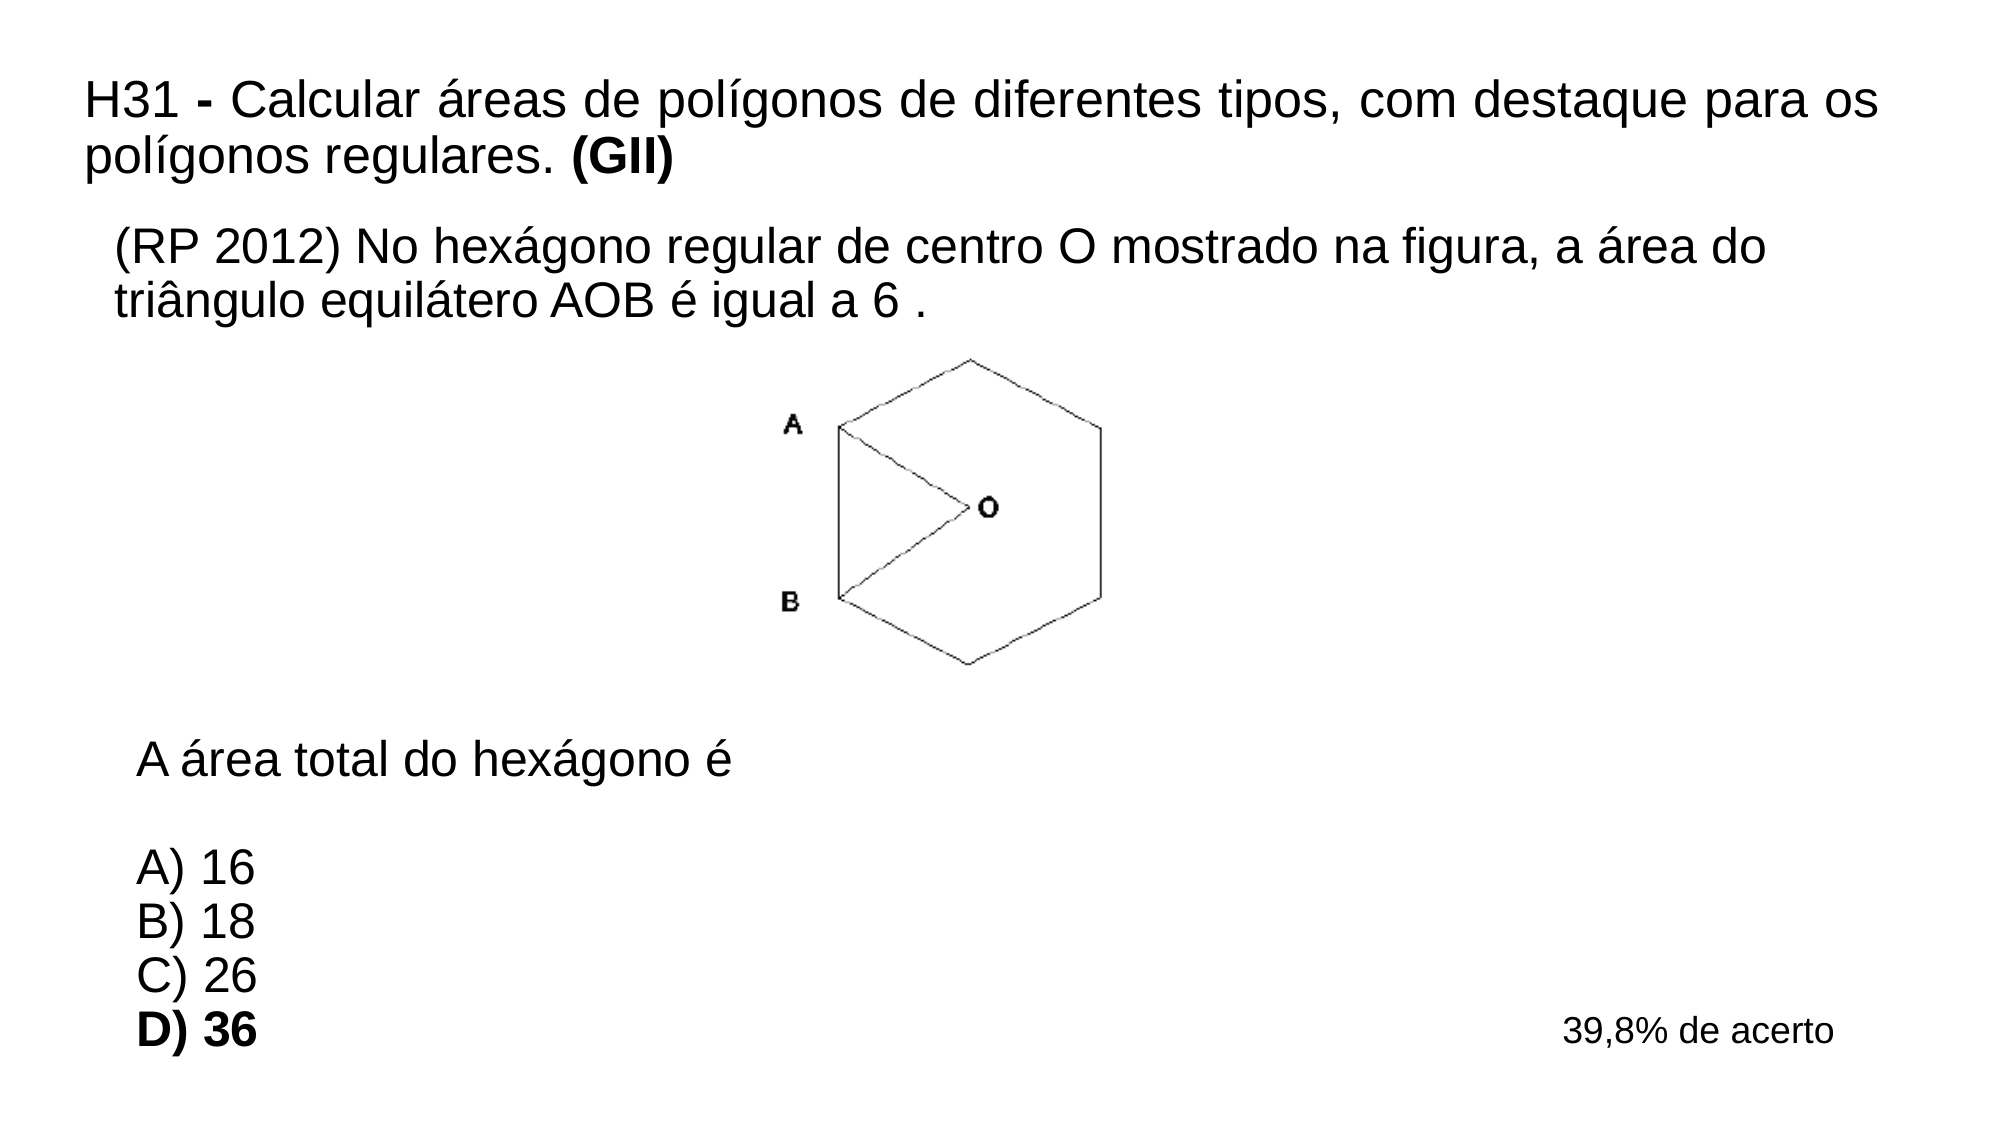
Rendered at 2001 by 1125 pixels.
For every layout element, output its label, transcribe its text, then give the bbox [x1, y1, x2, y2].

title H31 - Calcular áreas de polígonos de diferentes tipos, com destaque para os polígonos regulares. (GII) [69, 44, 1896, 213]
picture [747, 349, 1122, 681]
text_box 39,8% de acerto [1547, 998, 1850, 1059]
